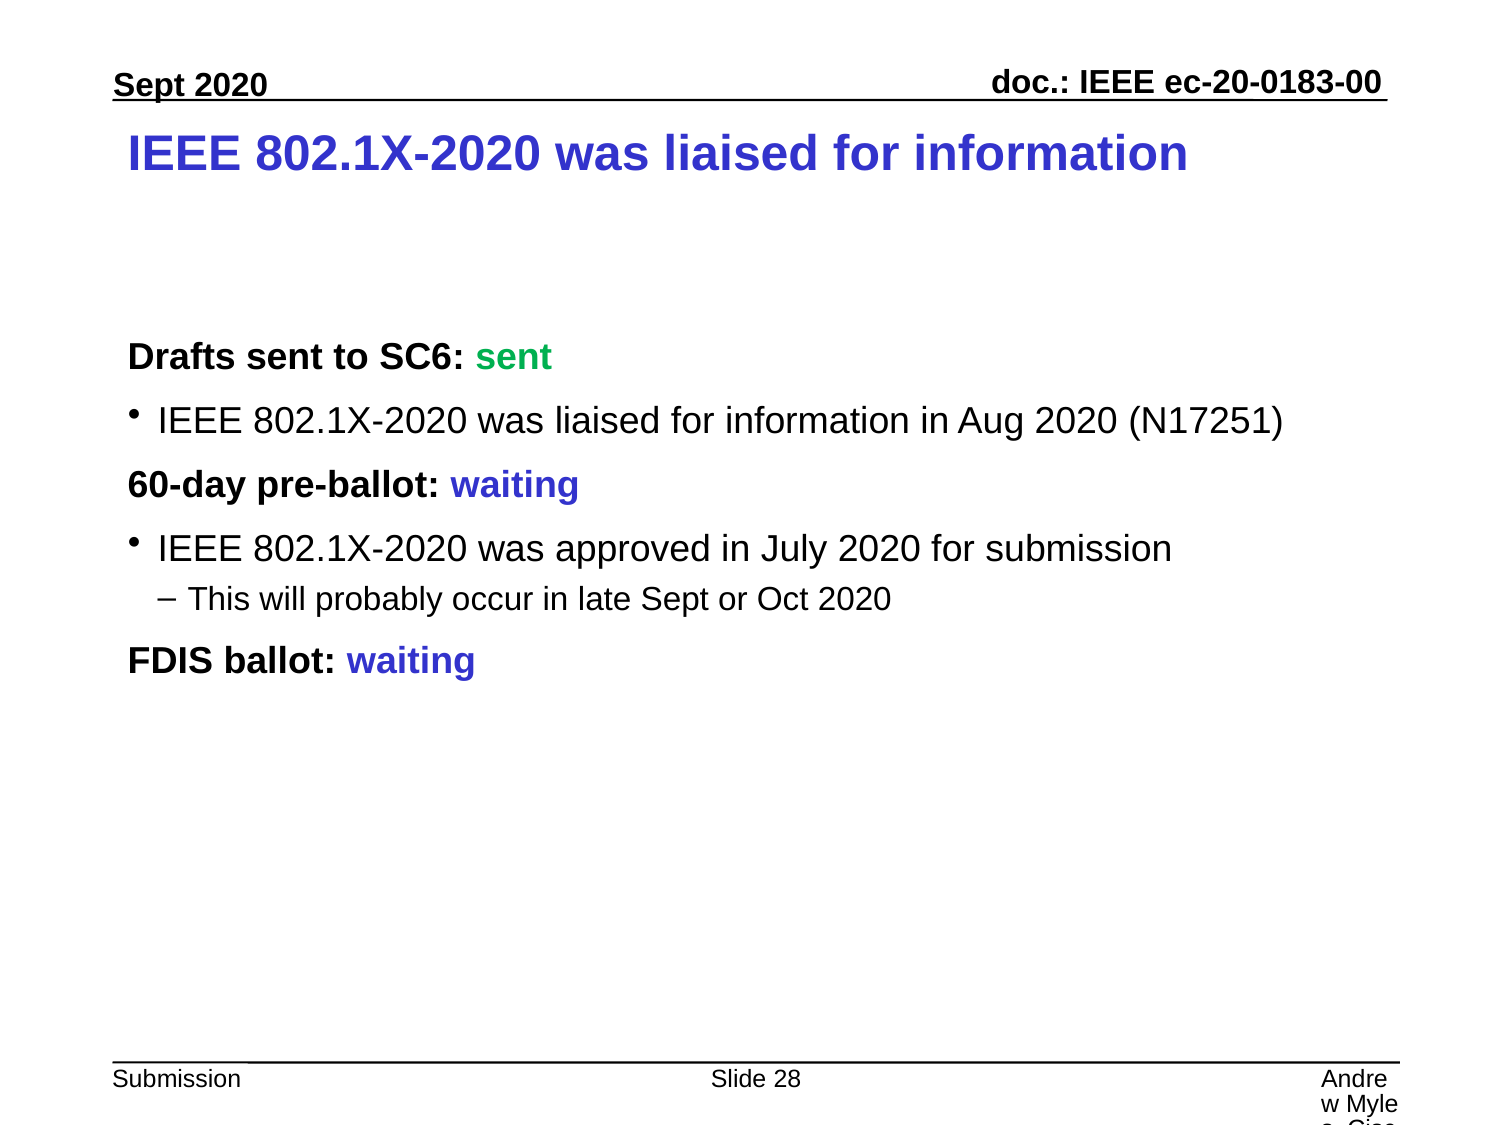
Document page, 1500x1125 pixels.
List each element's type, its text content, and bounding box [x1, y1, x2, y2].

title IEEE 802.1X-2020 was liaised for information [112, 112, 1388, 288]
slide_number Slide 28 [709, 1061, 803, 1093]
footer Andrew Myles, Cisco [1320, 1061, 1402, 1093]
list Drafts sent to SC6: sent IEEE 802.1X-2020 was liaised for information in Aug 2020 (N17251) 60-day pre-ballot: waiting IEEE 802.1X-2020 was approved in July 2020 for submission This will probably occur in late Sept or Oct 2020 FDIS ballot: waiting [112, 324, 1388, 1000]
